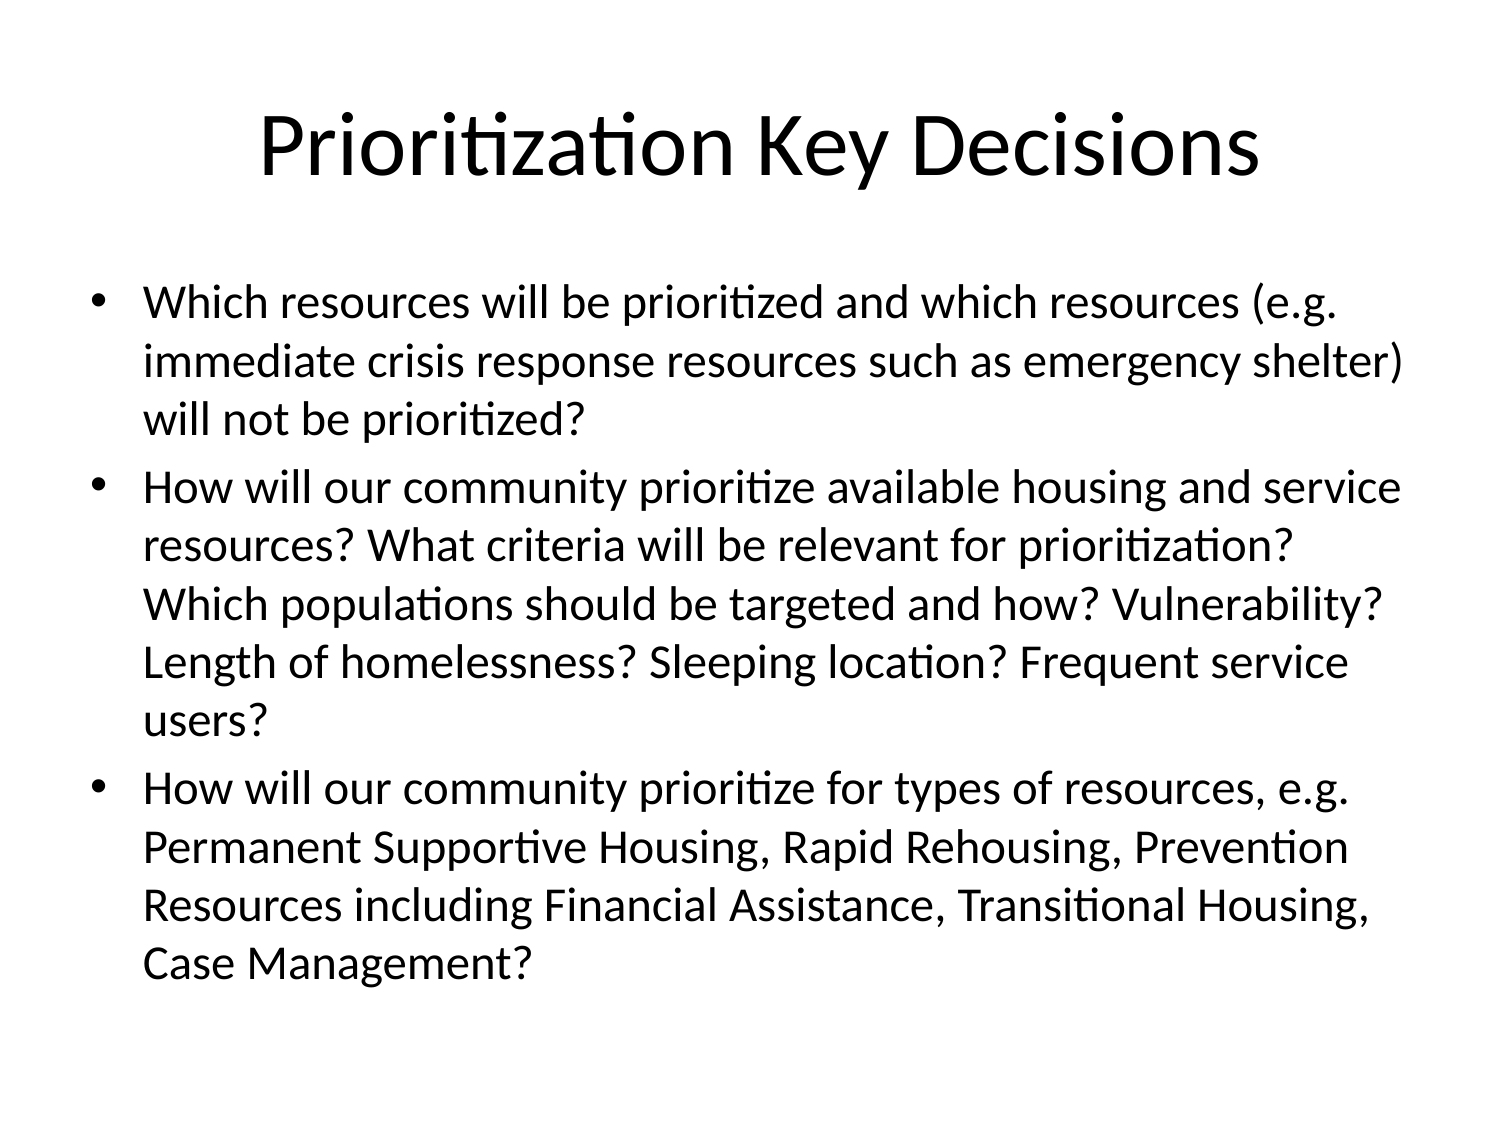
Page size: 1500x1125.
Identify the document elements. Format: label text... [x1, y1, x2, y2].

list Which resources will be prioritized and which resources (e.g. immediate crisis response resources such as emergency shelter) will not be prioritized? How will our community prioritize available housing and service resources? What criteria will be relevant for prioritization? Which populations should be targeted and how? Vulnerability? Length of homelessness? Sleeping location? Frequent service users? How will our community prioritize for types of resources, e.g. Permanent Supportive Housing, Rapid Rehousing, Prevention Resources including Financial Assistance, Transitional Housing, Case Management? [75, 262, 1425, 1005]
title Prioritization Key Decisions [75, 45, 1425, 233]
